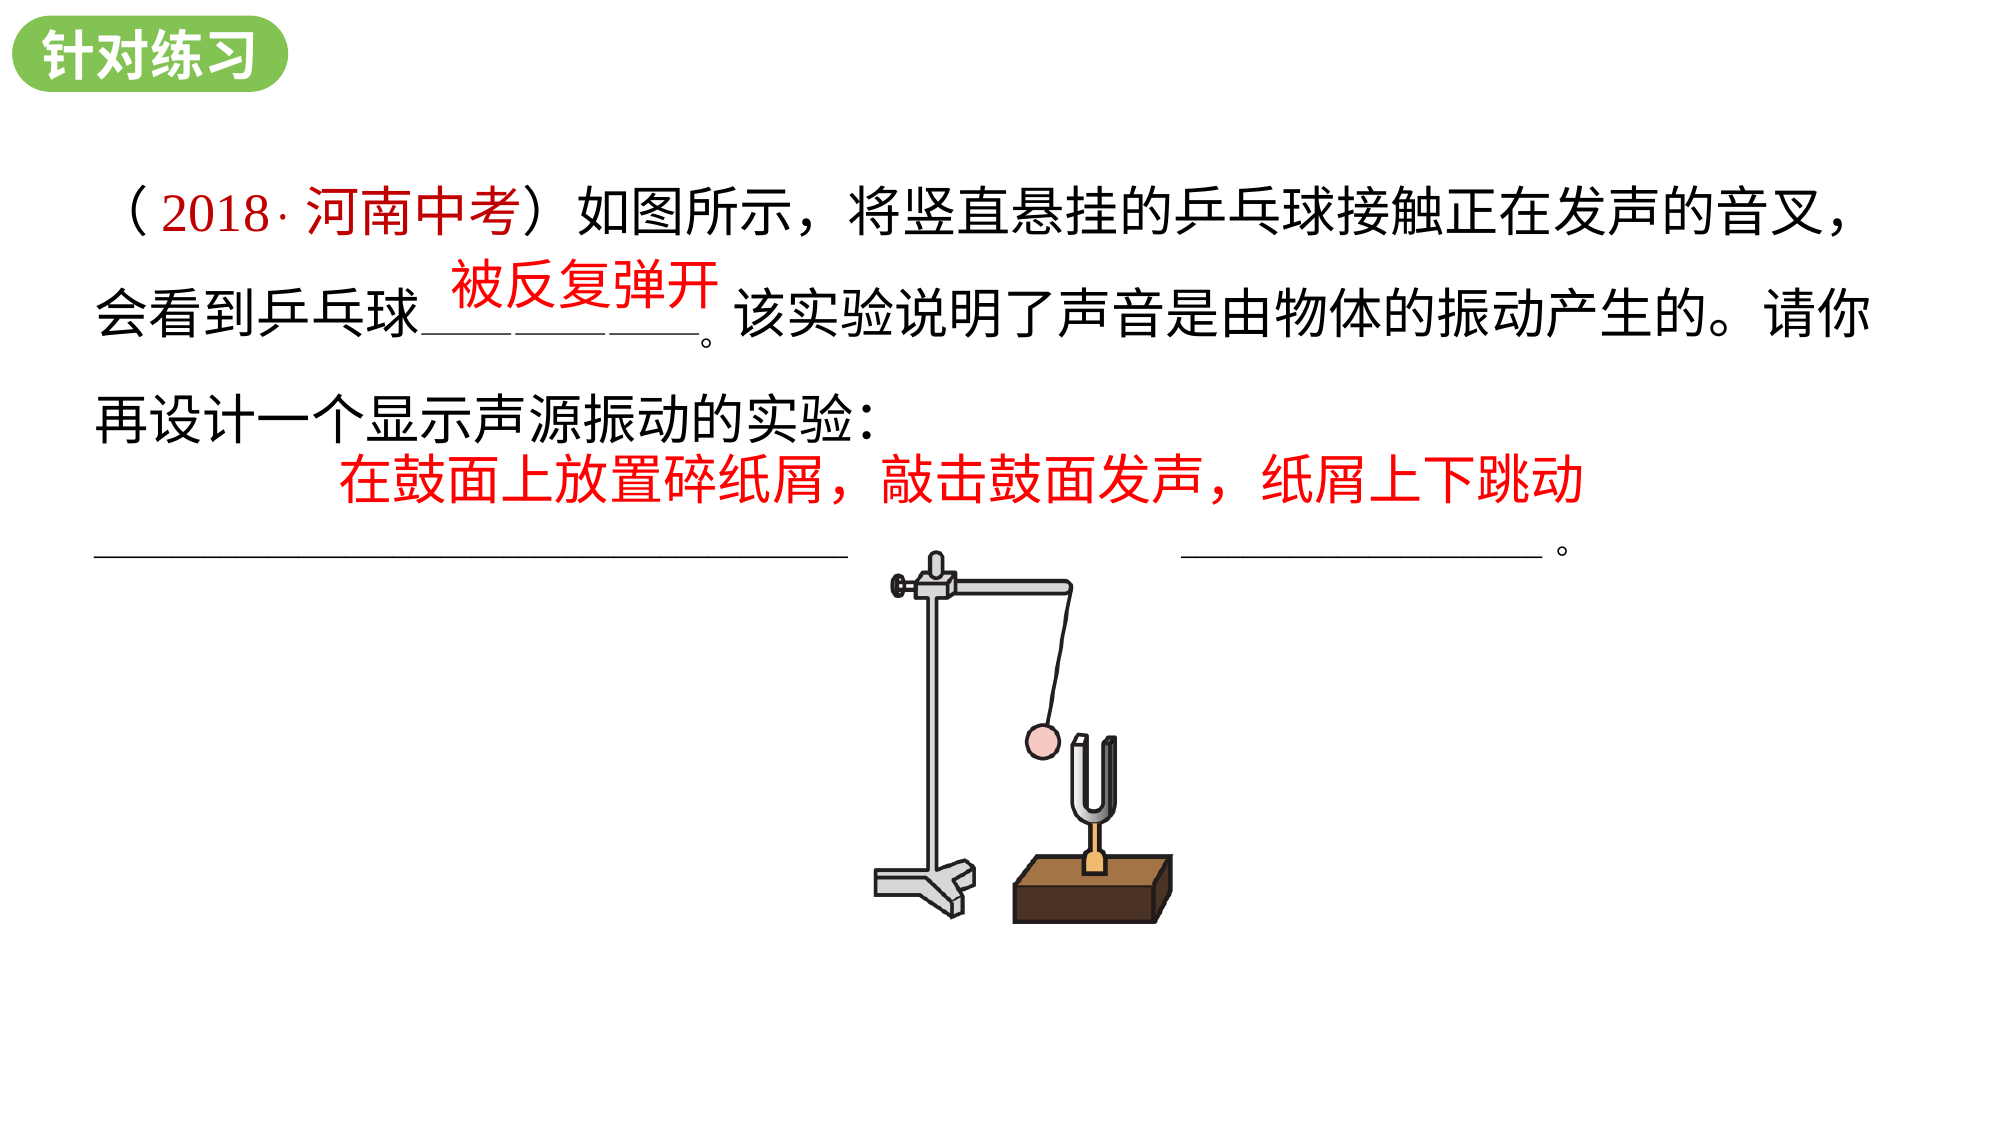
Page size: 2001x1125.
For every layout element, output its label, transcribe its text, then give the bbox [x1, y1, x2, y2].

text_box 被反复弹开 [435, 242, 737, 323]
text_box （2018·河南中考）如图所示，将竖直悬挂的乒乓球接触正在发声的音叉，会看到乒乓球—————————。该实验说明了声音是由物体的振动产生的。请你再设计一个显示声源振动的实验：____________________________________________________________________________________________。 [79, 137, 1913, 569]
text_box 在鼓面上放置碎纸屑，敲击鼓面发声，纸屑上下跳动 [323, 405, 1618, 518]
text_box 针对练习 [11, 14, 290, 93]
picture [848, 542, 1181, 933]
